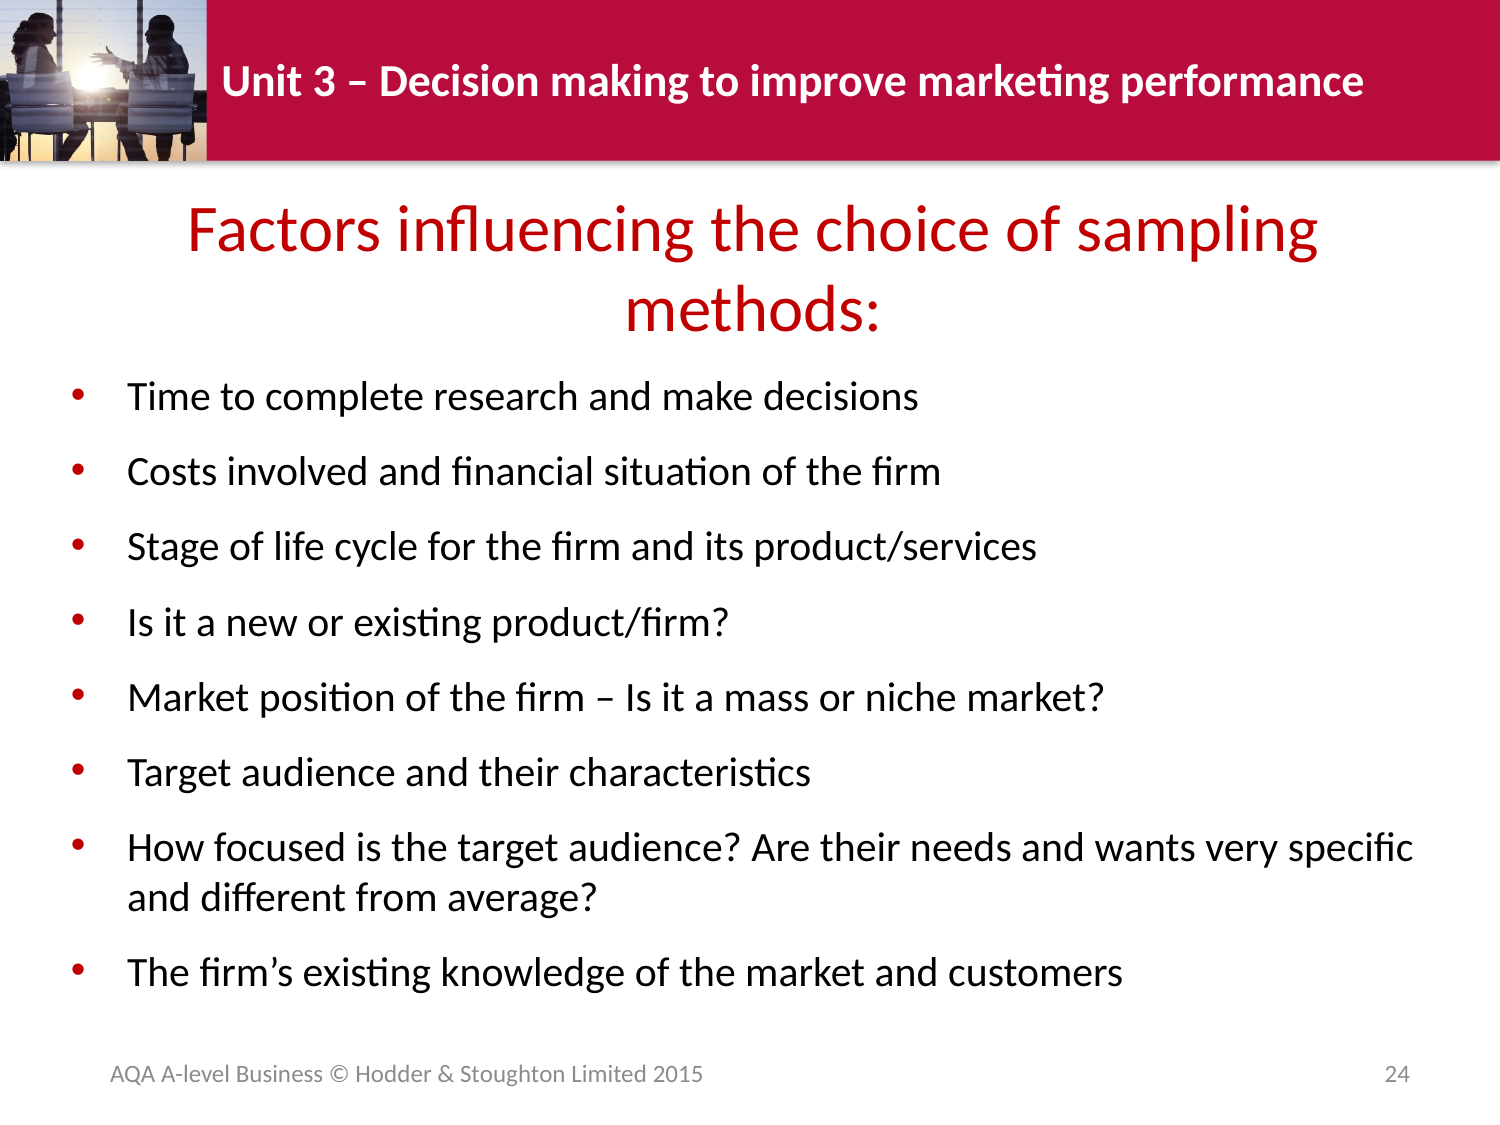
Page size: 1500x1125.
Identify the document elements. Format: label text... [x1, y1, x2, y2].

slide_number 24 [1074, 1042, 1425, 1103]
footer AQA A-level Business © Hodder & Stoughton Limited 2015 [76, 1042, 739, 1103]
picture [0, 0, 207, 161]
text_box Time to complete research and make decisions Costs involved and financial situation of the firm Stage of life cycle for the firm and its product/services Is it a new or existing product/firm? Market position of the firm – Is it a mass or niche market? Target audience and their characteristics How focused is the target audience? Are their needs and wants very specific and different from average? The firm’s existing knowledge of the market and customers [41, 361, 1447, 1002]
text_box Factors influencing the choice of sampling methods: [29, 196, 1464, 334]
